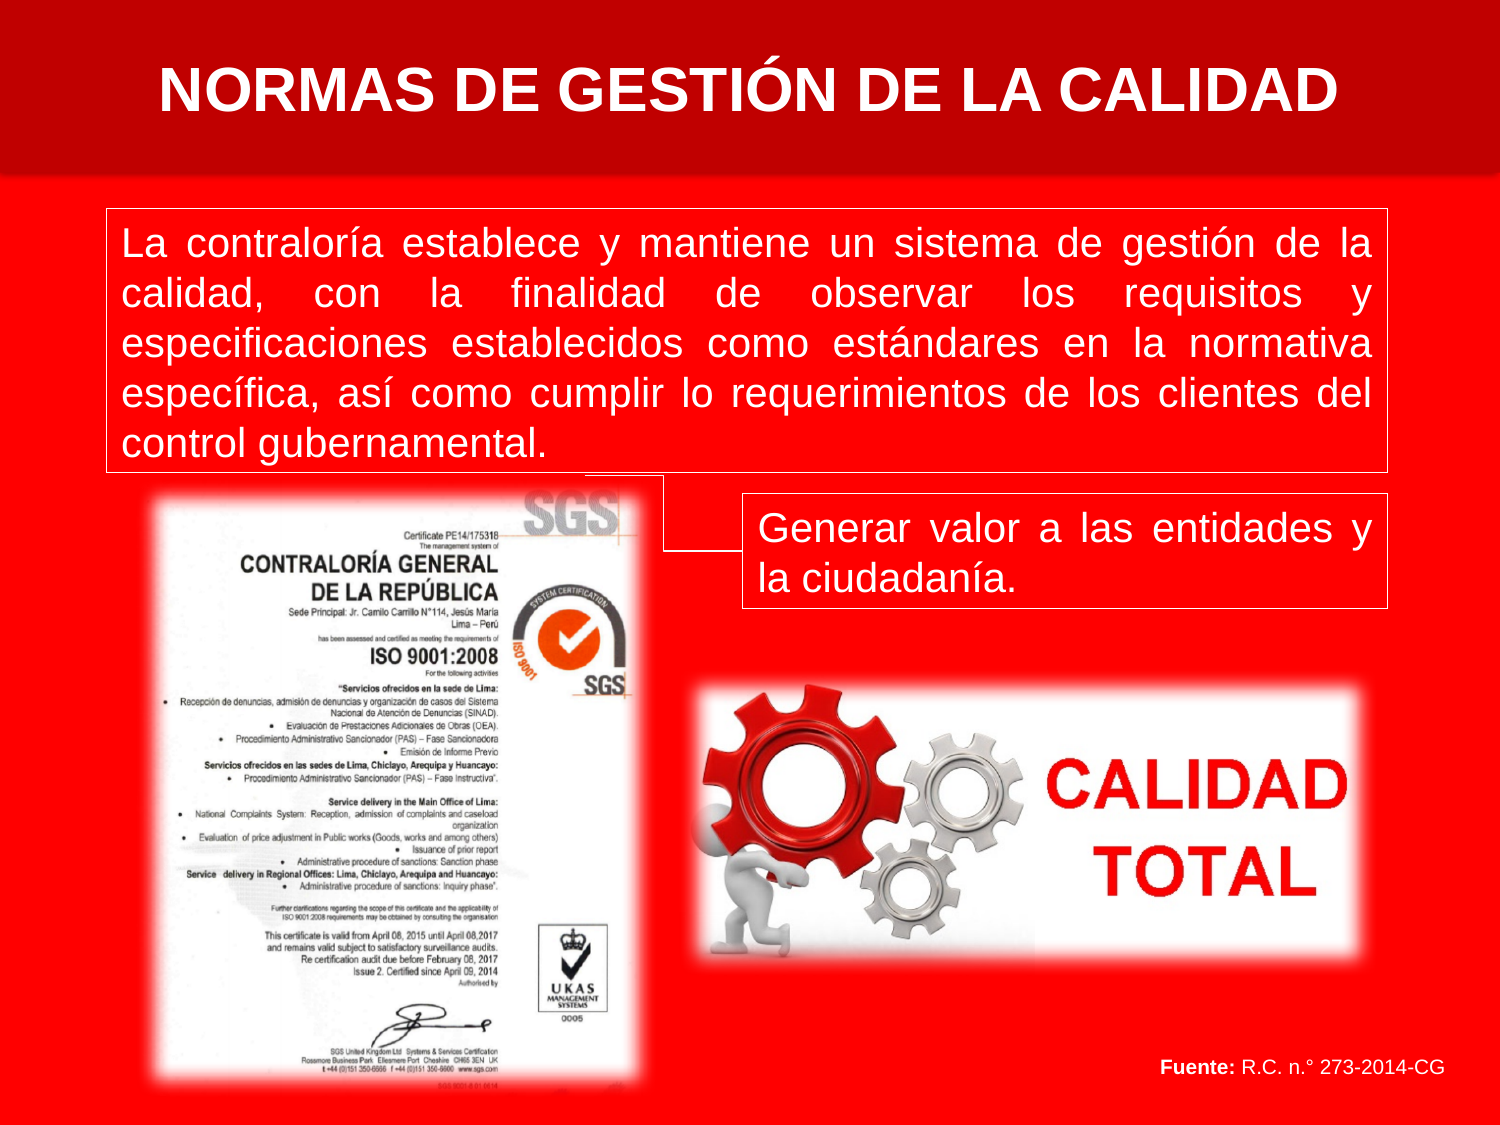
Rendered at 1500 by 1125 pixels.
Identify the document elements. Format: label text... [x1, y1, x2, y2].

picture [134, 479, 656, 1098]
text_box Generar valor a las entidades y la ciudadanía. [742, 493, 1388, 609]
text_box Fuente: R.C. n.° 273-2014-CG [1145, 1046, 1465, 1087]
text_box La contraloría establece y mantiene un sistema de gestión de la calidad, con la finalidad de observar los requisitos y especificaciones establecidos como estándares en la normativa específica, así como cumplir lo requerimientos de los clientes del control gubernamental. [106, 208, 1388, 473]
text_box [584, 475, 744, 552]
picture [678, 668, 1377, 977]
text_box NORMAS DE GESTIÓN DE LA CALIDAD [0, 0, 1500, 175]
